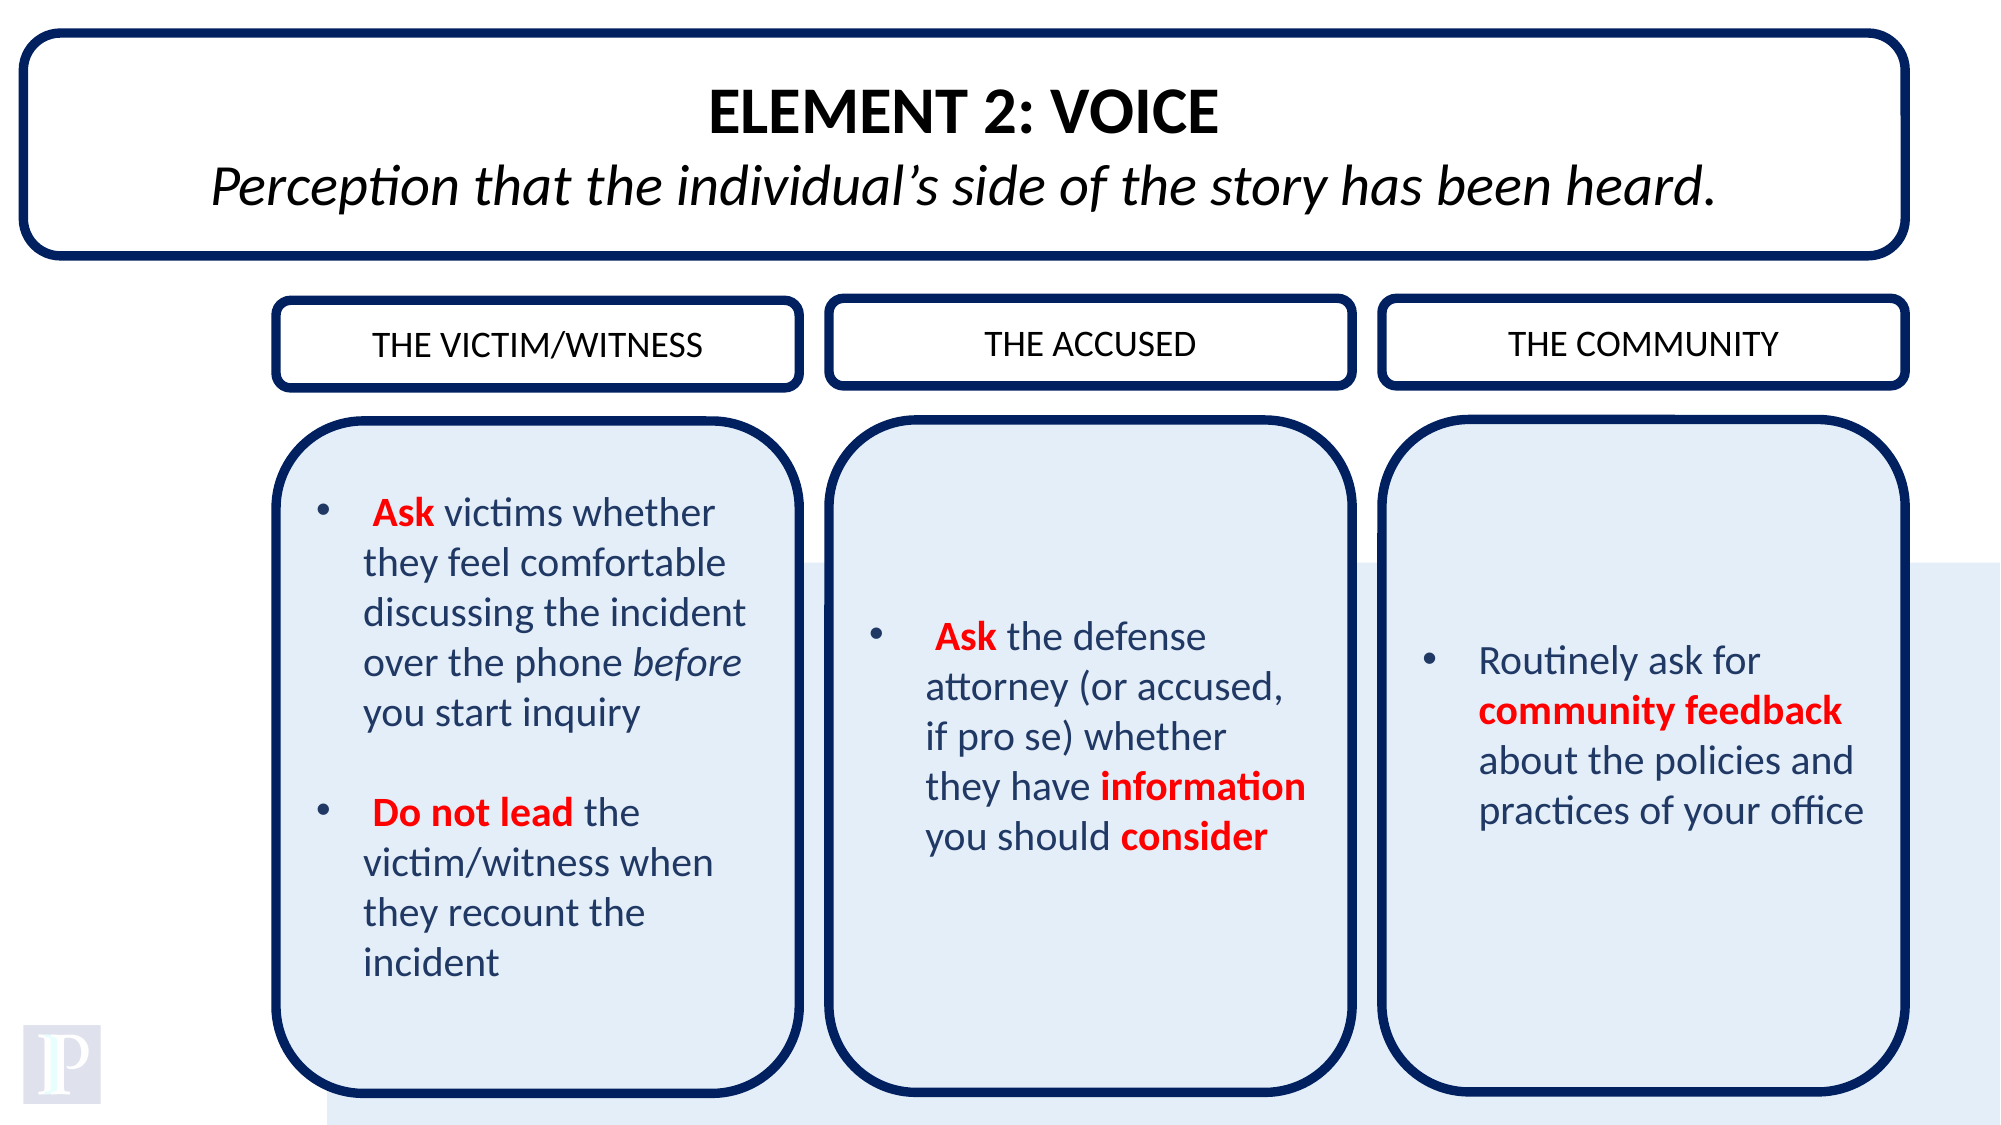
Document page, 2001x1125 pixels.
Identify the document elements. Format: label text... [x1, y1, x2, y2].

text_box [326, 561, 2000, 1125]
text_box [827, 297, 1354, 387]
text_box THE COMMUNITY [1402, 311, 1885, 372]
text_box Ask victims whether they feel comfortable discussing the incident over the phone before you start inquiry Do not lead the victim/witness when they recount the incident [274, 419, 801, 1095]
text_box Routinely ask for community feedback about the policies and practices of your office [1380, 418, 1907, 1093]
text_box [22, 31, 1907, 257]
text_box [1380, 297, 1907, 387]
text_box ELEMENT 2: VOICE Perception that the individual’s side of the story has been heard. [64, 59, 1865, 225]
text_box THE VICTIM/WITNESS [296, 312, 779, 372]
text_box Ask the defense attorney (or accused, if pro se) whether they have information you should consider [827, 418, 1354, 1094]
picture [23, 1025, 101, 1105]
text_box [274, 299, 801, 389]
text_box THE ACCUSED [849, 311, 1332, 372]
